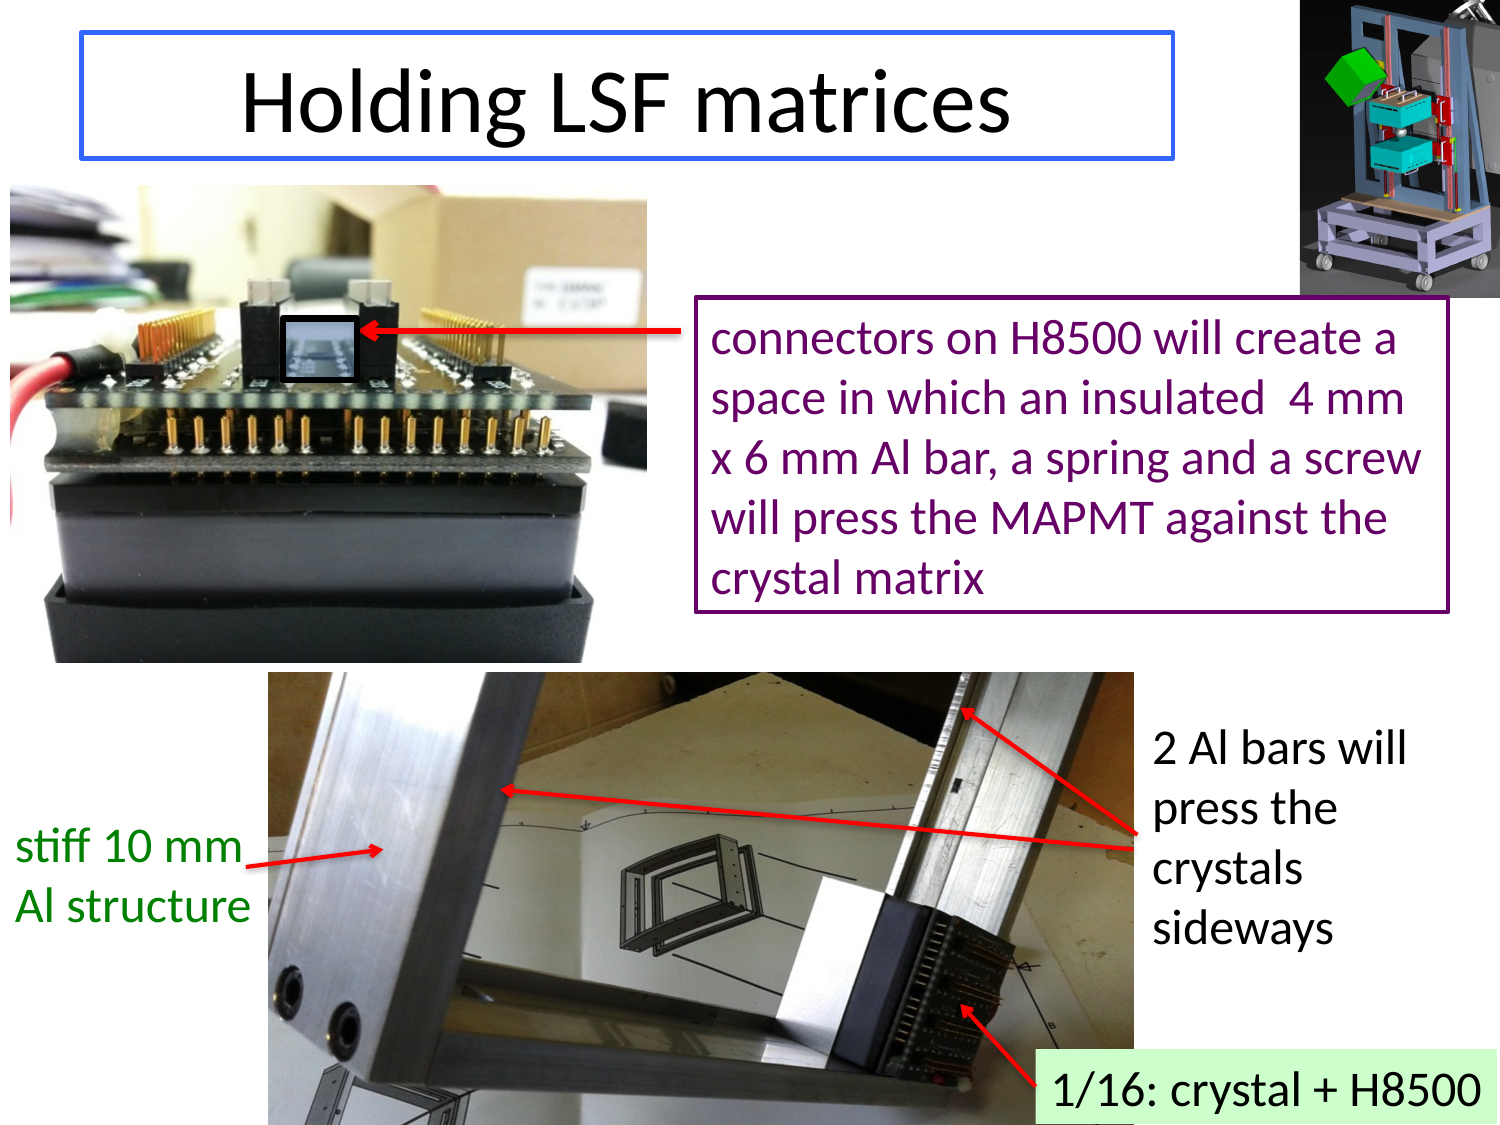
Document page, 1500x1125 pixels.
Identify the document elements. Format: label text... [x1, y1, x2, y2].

text_box 2 Al bars will press the crystals sideways [1138, 707, 1465, 963]
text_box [960, 707, 1138, 795]
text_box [960, 1003, 1033, 1088]
picture [268, 672, 1134, 1125]
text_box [245, 849, 384, 868]
title Holding LSF matrices [81, 32, 1173, 159]
picture [1299, 0, 1500, 298]
text_box connectors on H8500 will create a space in which an insulated 4 mm x 6 mm Al bar, a spring and a screw will press the MAPMT against the crystal matrix [695, 297, 1448, 613]
picture [10, 185, 647, 663]
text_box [499, 789, 1134, 850]
text_box 1/16: crystal + H8500 [1138, 1049, 1497, 1124]
text_box stiff 10 mm Al structure [0, 804, 263, 940]
